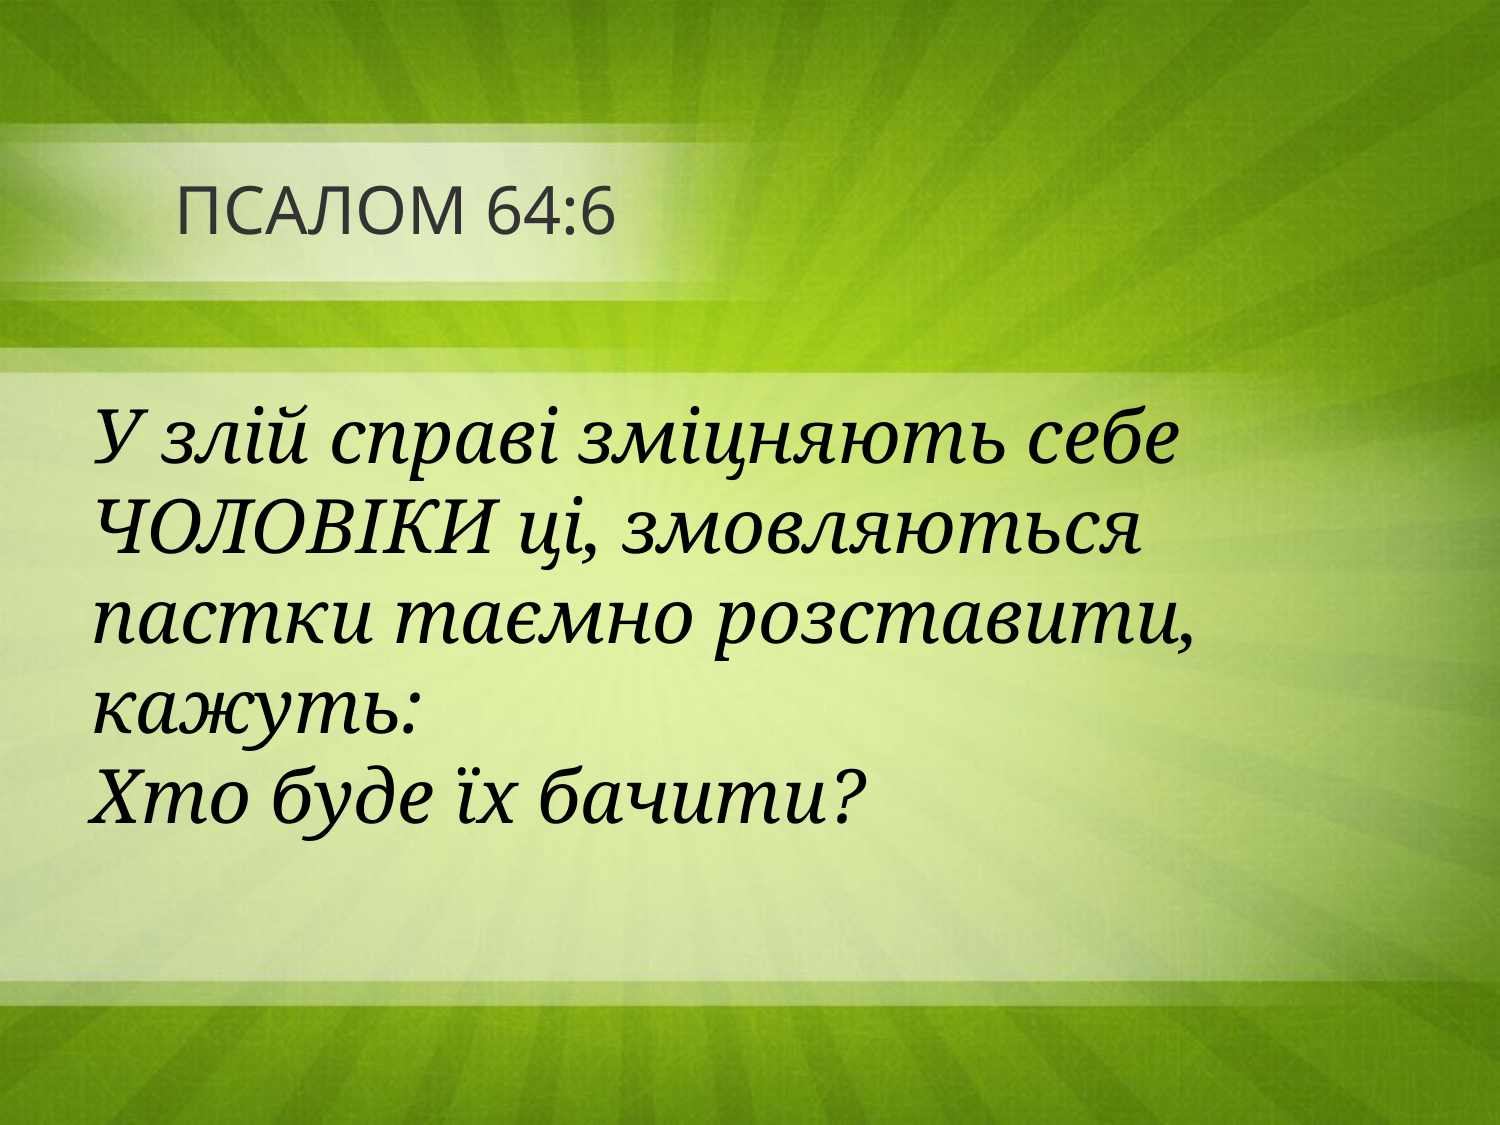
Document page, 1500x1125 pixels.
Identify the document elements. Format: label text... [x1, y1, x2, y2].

title ПСАЛОМ 64:6 [159, 172, 691, 256]
picture [0, 0, 1500, 1125]
text_box У злій справі зміцняють себе ЧОЛОВІКИ ці, змовляються пастки таємно розставити, кажуть: Хто буде їх бачити? [76, 420, 1447, 846]
